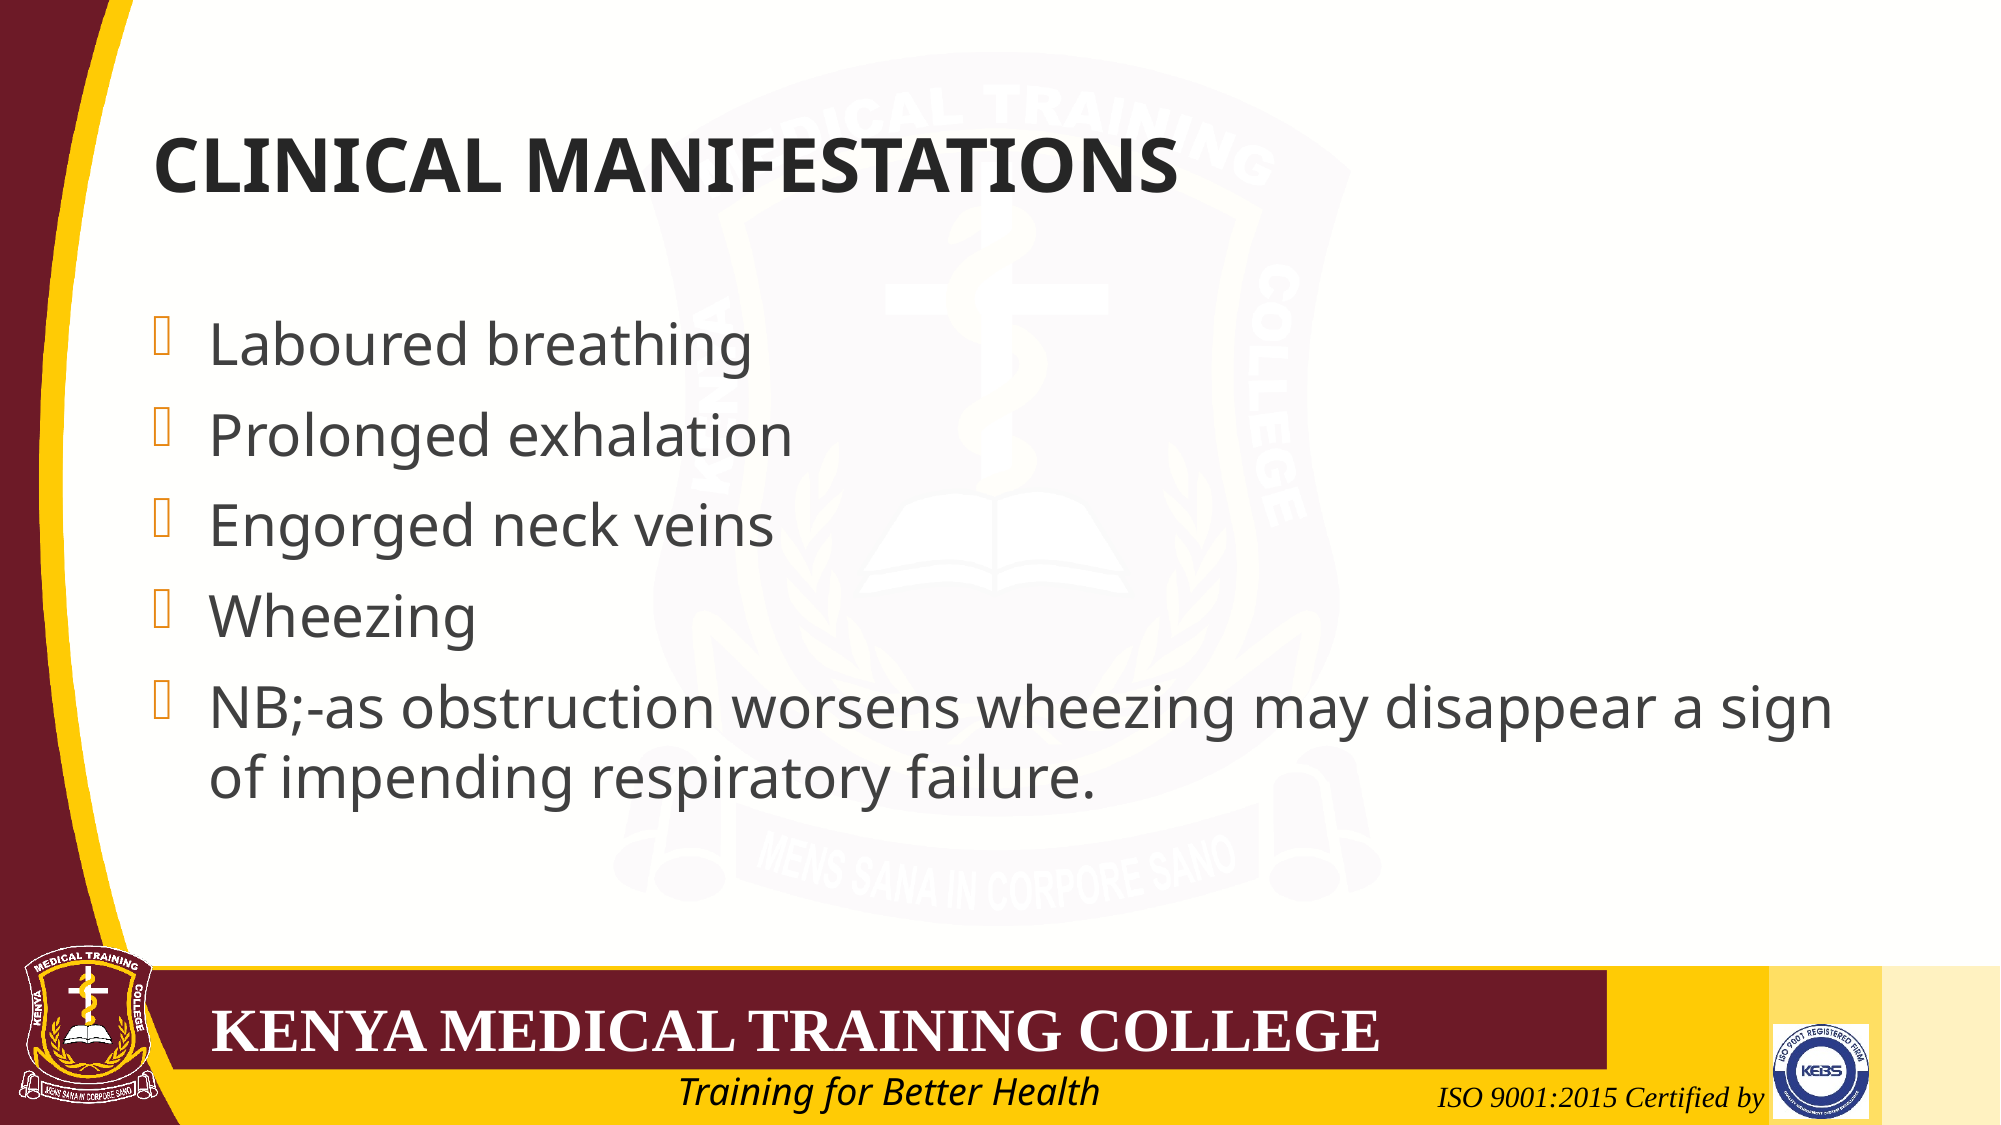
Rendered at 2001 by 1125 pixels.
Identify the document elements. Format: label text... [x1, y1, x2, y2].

title CLINICAL MANIFESTATIONS [137, 59, 1863, 278]
list Laboured breathing Prolonged exhalation Engorged neck veins Wheezing NB;-as obstruction worsens wheezing may disappear a sign of impending respiratory failure. [137, 299, 1863, 1014]
picture [0, 0, 2000, 1125]
